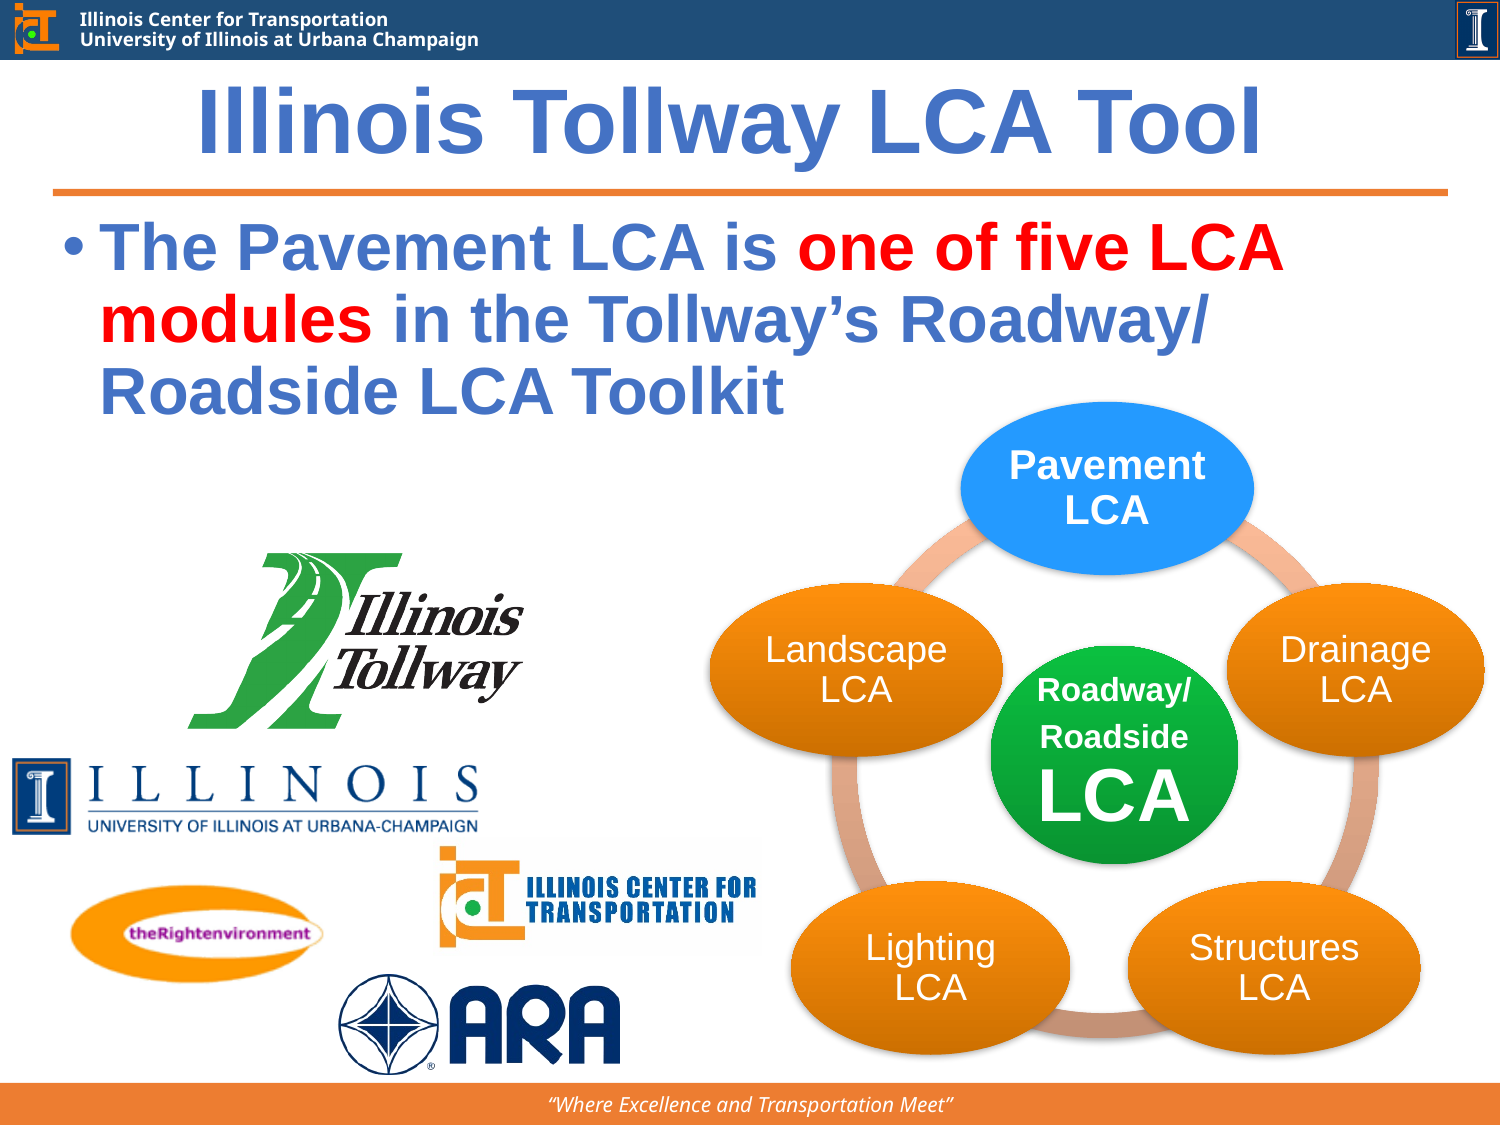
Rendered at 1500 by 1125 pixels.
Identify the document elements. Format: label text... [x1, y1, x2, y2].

picture [9, 3, 61, 54]
picture [1455, 0, 1500, 59]
picture [59, 877, 333, 998]
picture [12, 757, 479, 835]
list The Pavement LCA is one of five LCA modules in the Tollway’s Roadway/ Roadside LCA Toolkit [47, 205, 1431, 492]
picture [433, 837, 762, 956]
picture [187, 553, 524, 729]
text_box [715, 401, 1479, 1055]
title Illinois Tollway LCA Tool [60, 64, 1428, 184]
picture [337, 974, 620, 1075]
